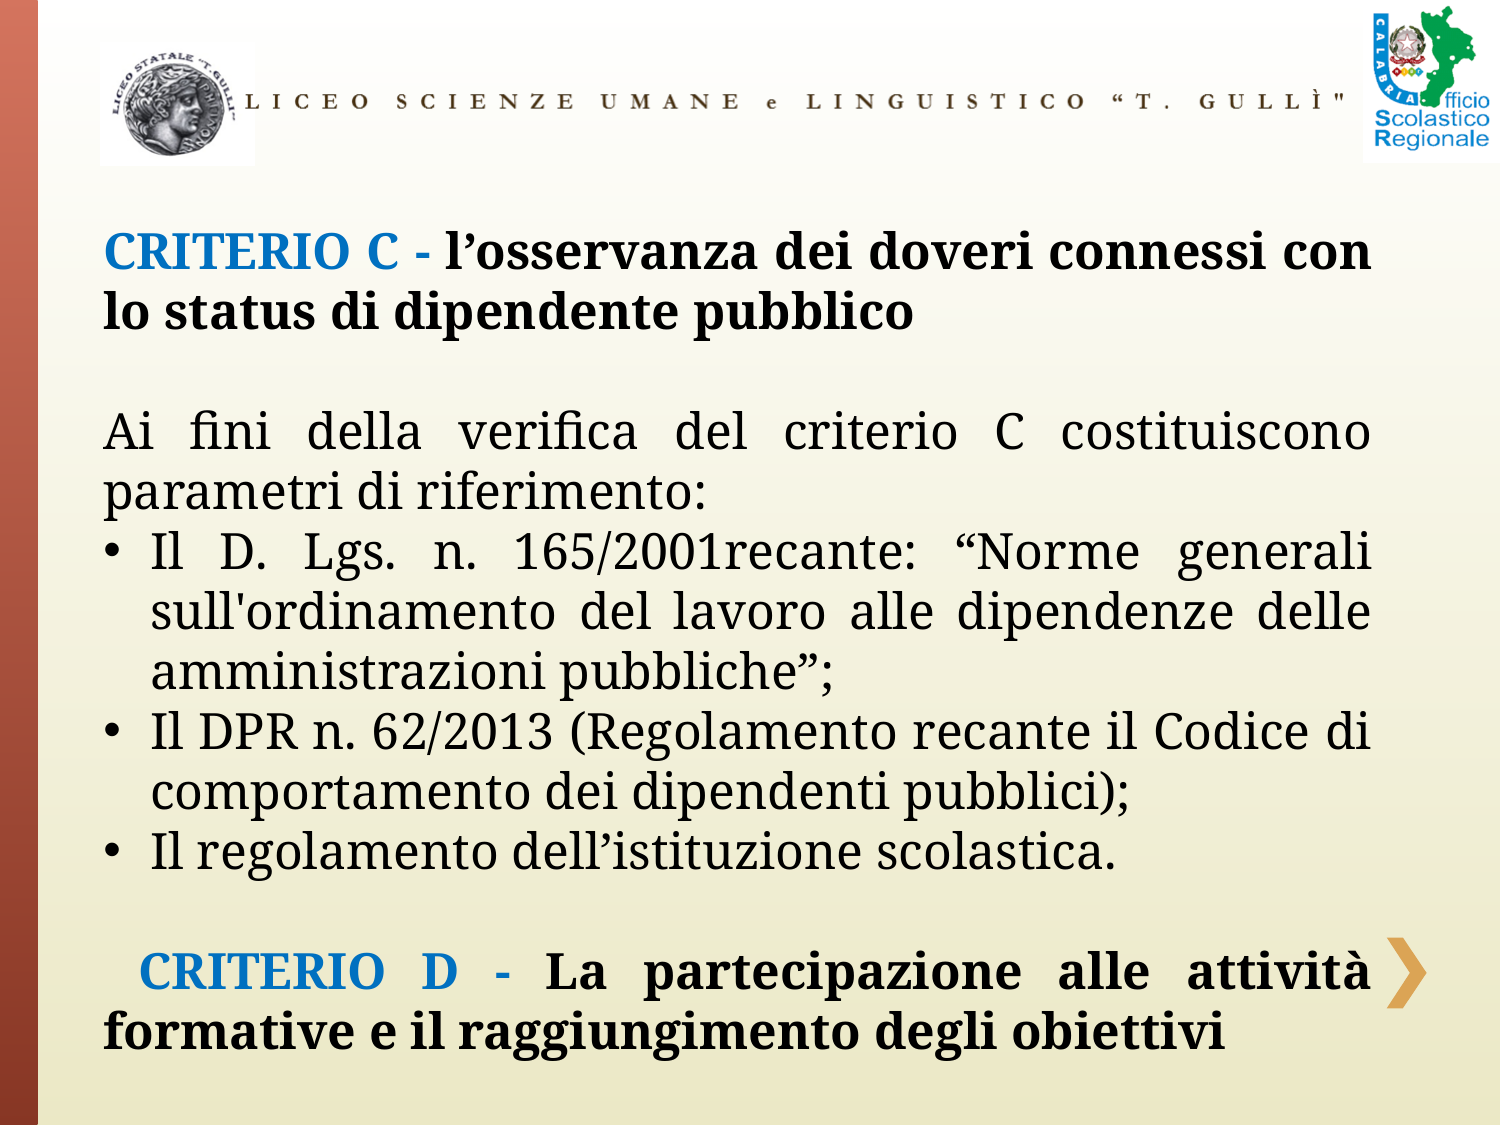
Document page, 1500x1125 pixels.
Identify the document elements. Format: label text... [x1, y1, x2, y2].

picture [100, 0, 1500, 166]
text_box CRITERIO C - l’osservanza dei doveri connessi con lo status di dipendente pubblico Ai fini della verifica del criterio C costituiscono parametri di riferimento: Il D. Lgs. n. 165/2001recante: “Norme generali sull'ordinamento del lavoro alle dipendenze delle amministrazioni pubbliche”; Il DPR n. 62/2013 (Regolamento recante il Codice di comportamento dei dipendenti pubblici); Il regolamento dell’istituzione scolastica. CRITERIO D - La partecipazione alle attività formative e il raggiungimento degli obiettivi [88, 166, 1388, 1067]
